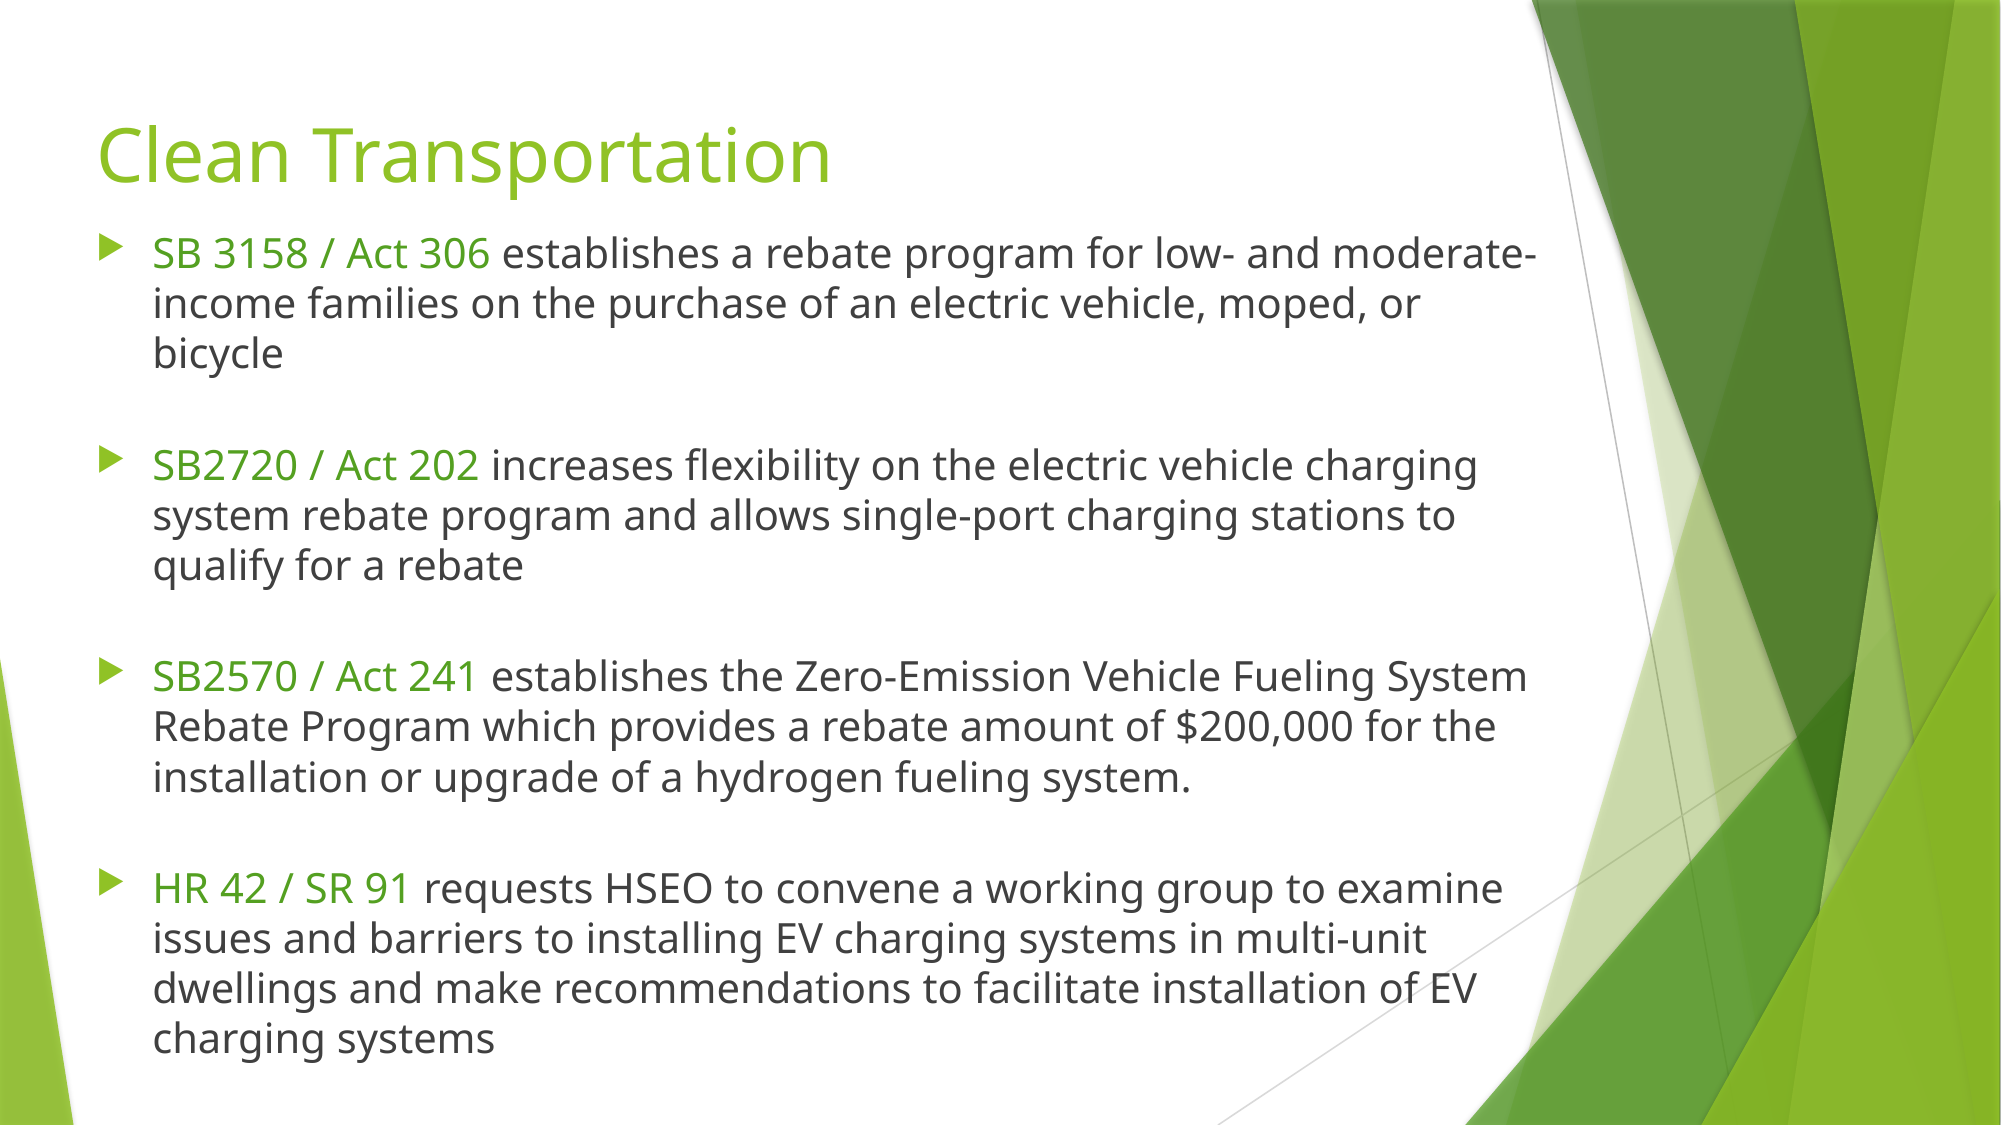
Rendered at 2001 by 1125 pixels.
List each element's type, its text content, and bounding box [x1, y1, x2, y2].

text_box SB 3158 / Act 306 establishes a rebate program for low- and moderate-income families on the purchase of an electric vehicle, moped, or bicycle SB2720 / Act 202 increases flexibility on the electric vehicle charging system rebate program and allows single-port charging stations to qualify for a rebate SB2570 / Act 241 establishes the Zero-Emission Vehicle Fueling System Rebate Program which provides a rebate amount of $200,000 for the installation or upgrade of a hydrogen fueling system. HR 42 / SR 91 requests HSEO to convene a working group to examine issues and barriers to installing EV charging systems in multi-unit dwellings and make recommendations to facilitate installation of EV charging systems [81, 219, 1559, 1025]
text_box Clean Transportation [81, 99, 1492, 219]
